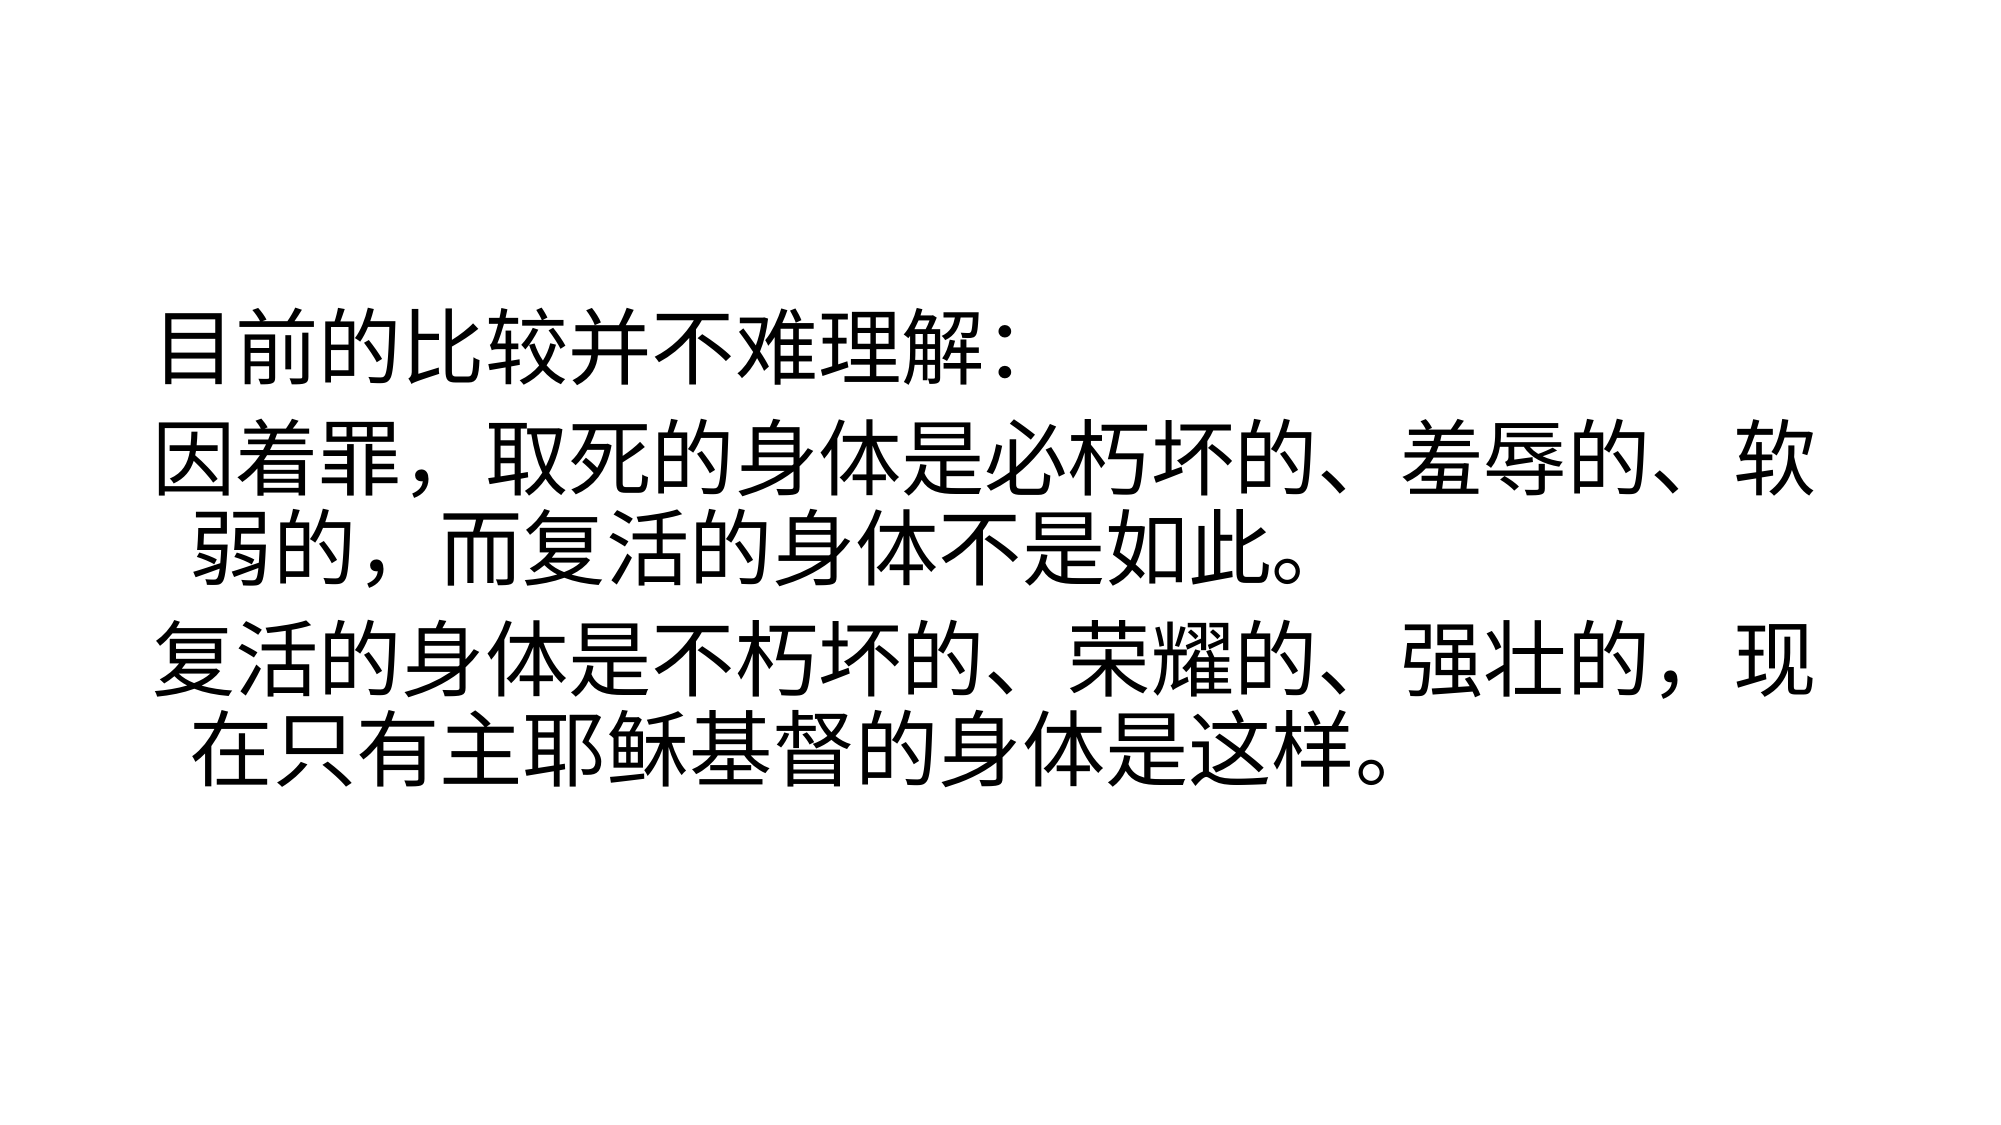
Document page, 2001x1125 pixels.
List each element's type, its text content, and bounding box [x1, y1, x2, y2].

list 目前的比较并不难理解： 因着罪，取死的身体是必朽坏的、羞辱的、软弱的，而复活的身体不是如此。 复活的身体是不朽坏的、荣耀的、强壮的，现在只有主耶稣基督的身体是这样。 [137, 299, 1863, 1014]
